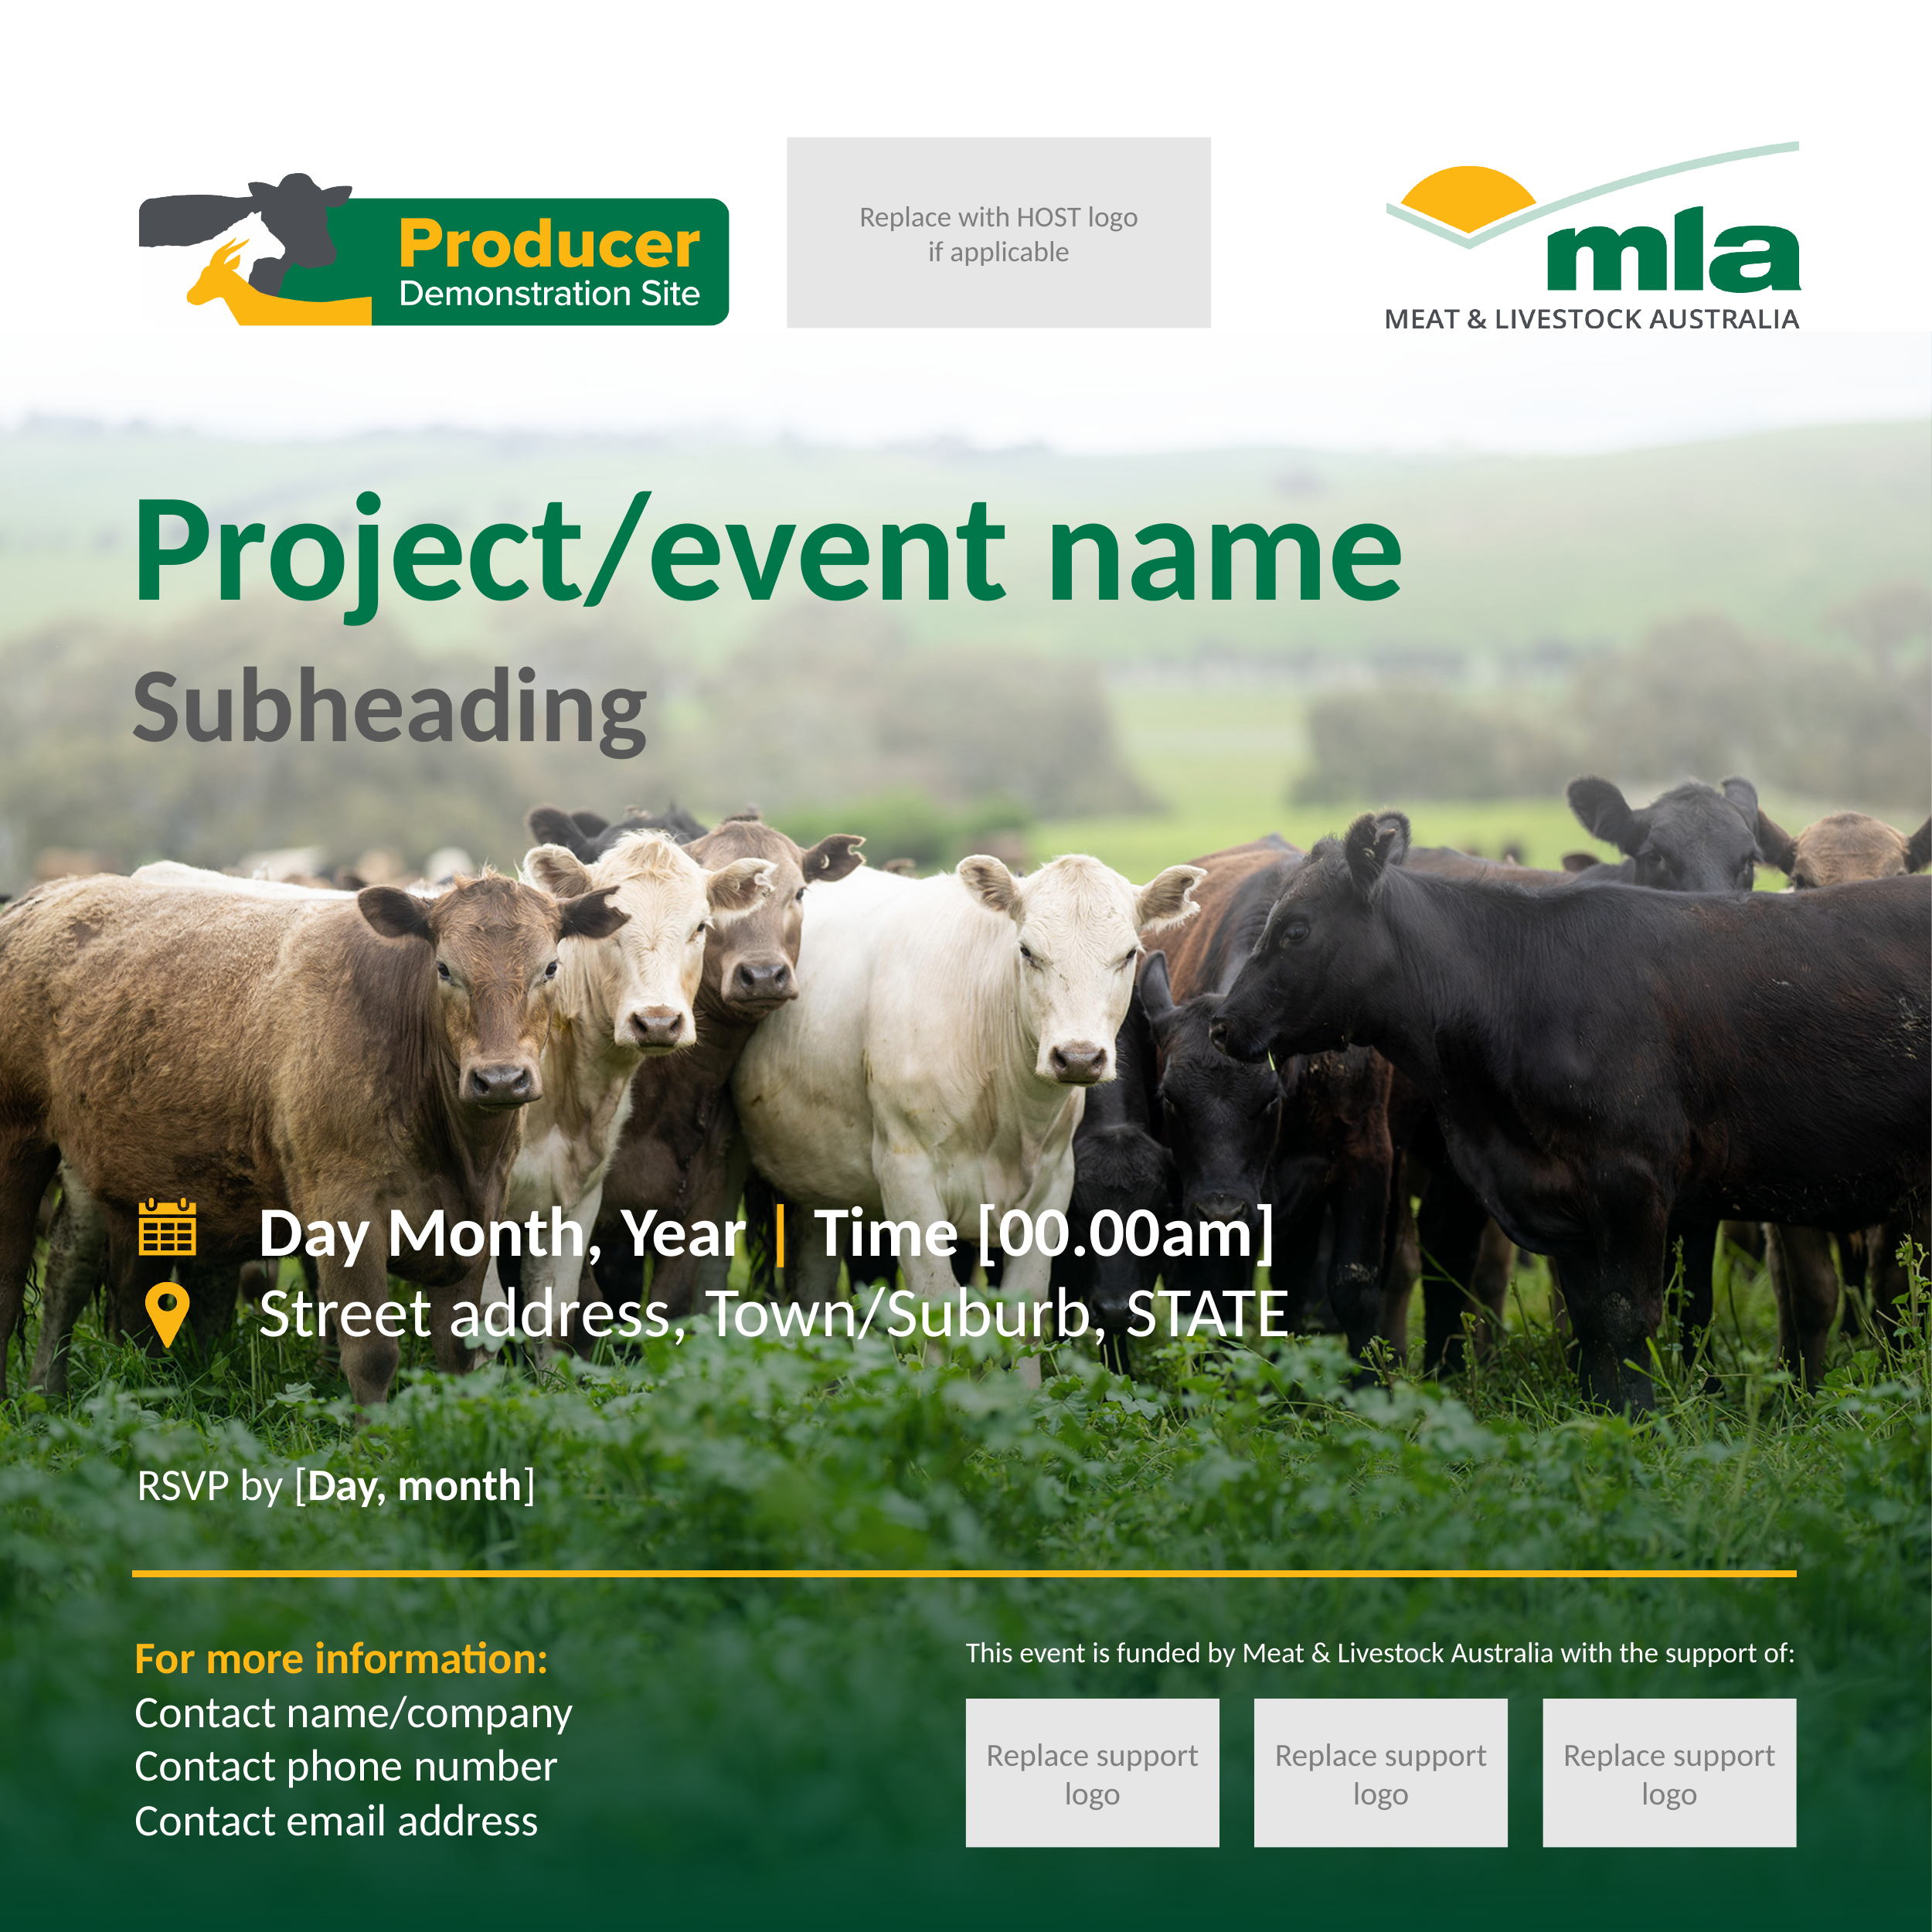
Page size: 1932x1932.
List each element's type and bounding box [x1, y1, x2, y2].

text_box [116, 1185, 1797, 1429]
picture [0, 0, 1932, 1932]
